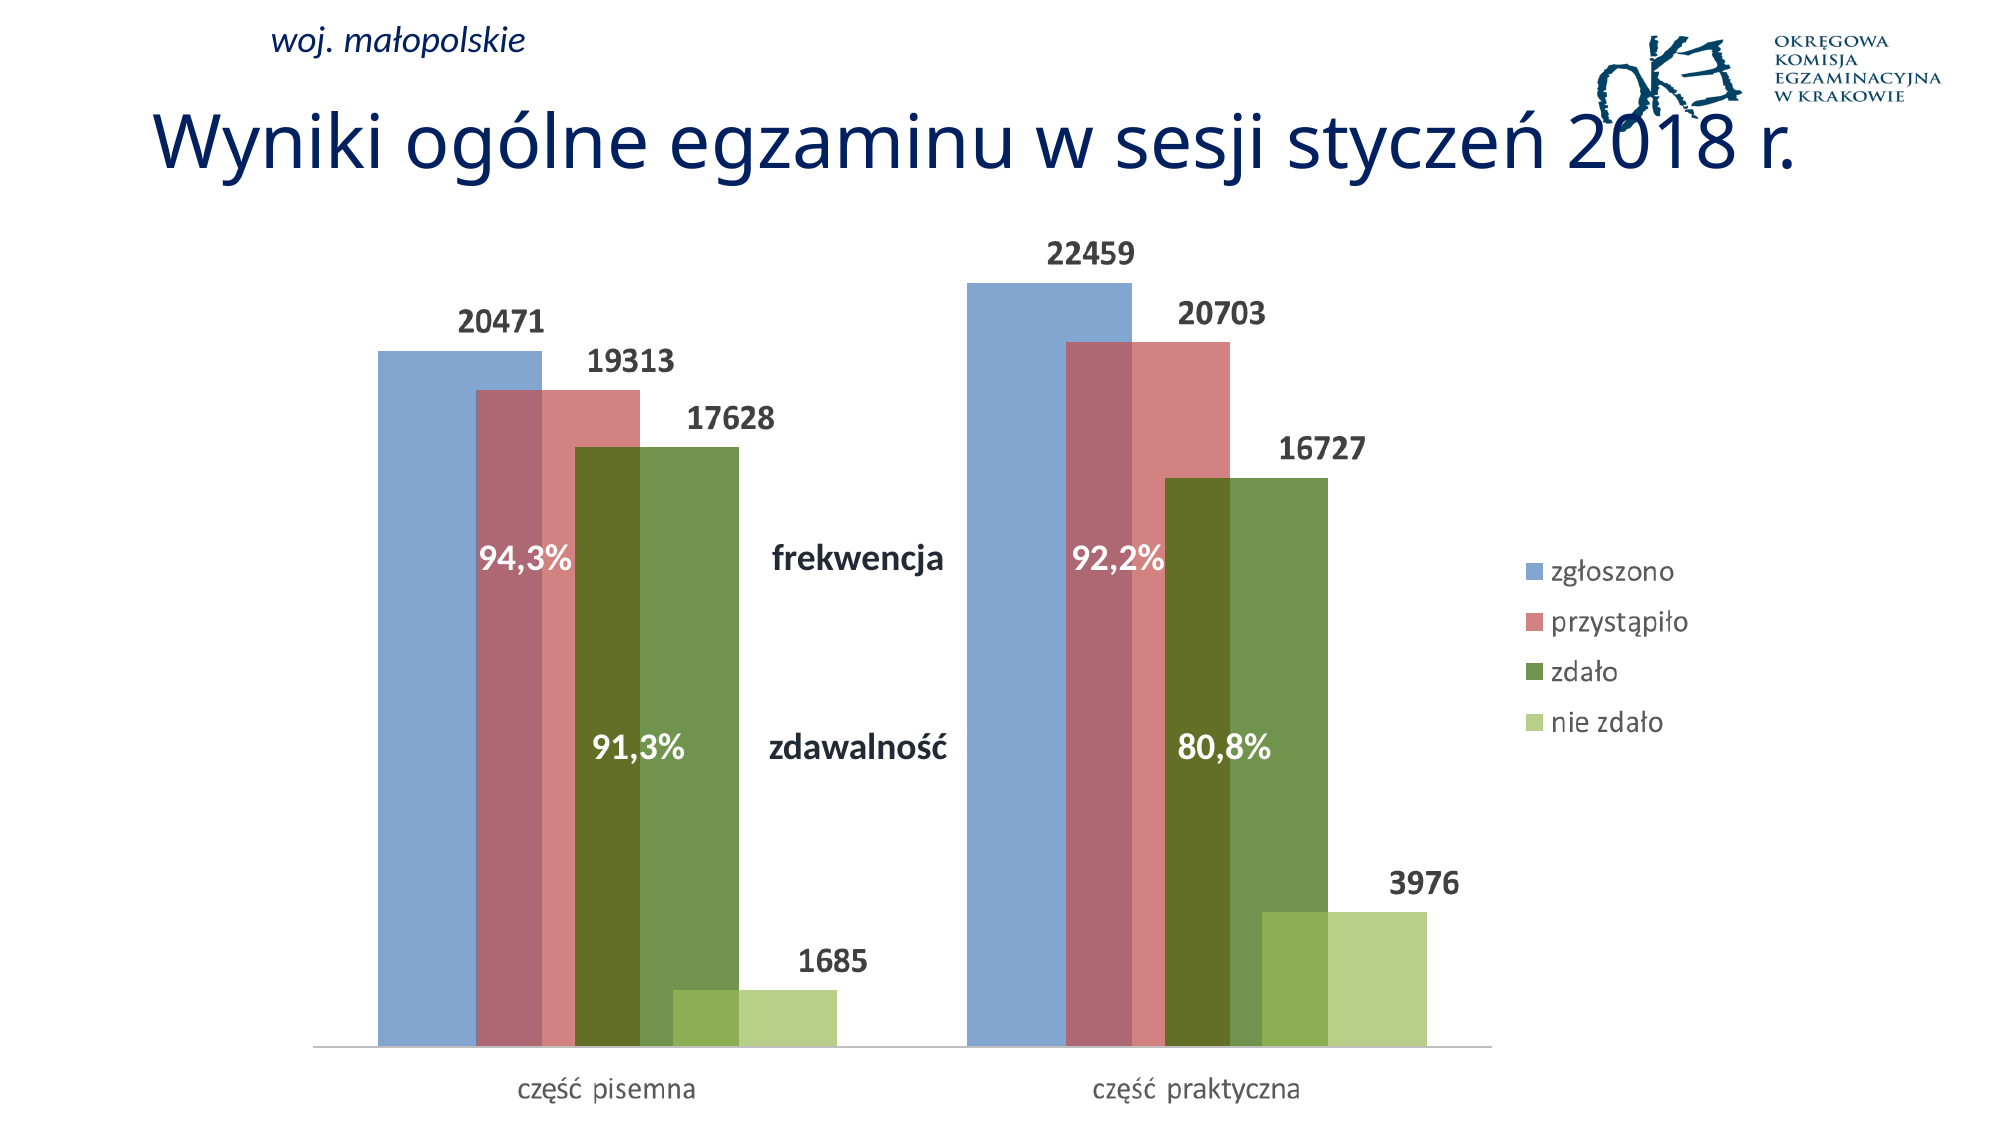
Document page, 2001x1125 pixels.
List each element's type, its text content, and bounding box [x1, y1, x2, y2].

title Wyniki ogólne egzaminu w sesji styczeń 2018 r. [137, 80, 1863, 299]
picture [291, 174, 1709, 1119]
text_box woj. małopolskie [255, 7, 586, 67]
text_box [466, 525, 1178, 587]
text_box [579, 714, 1284, 776]
picture [1595, 30, 1950, 132]
picture [1608, 69, 1638, 80]
